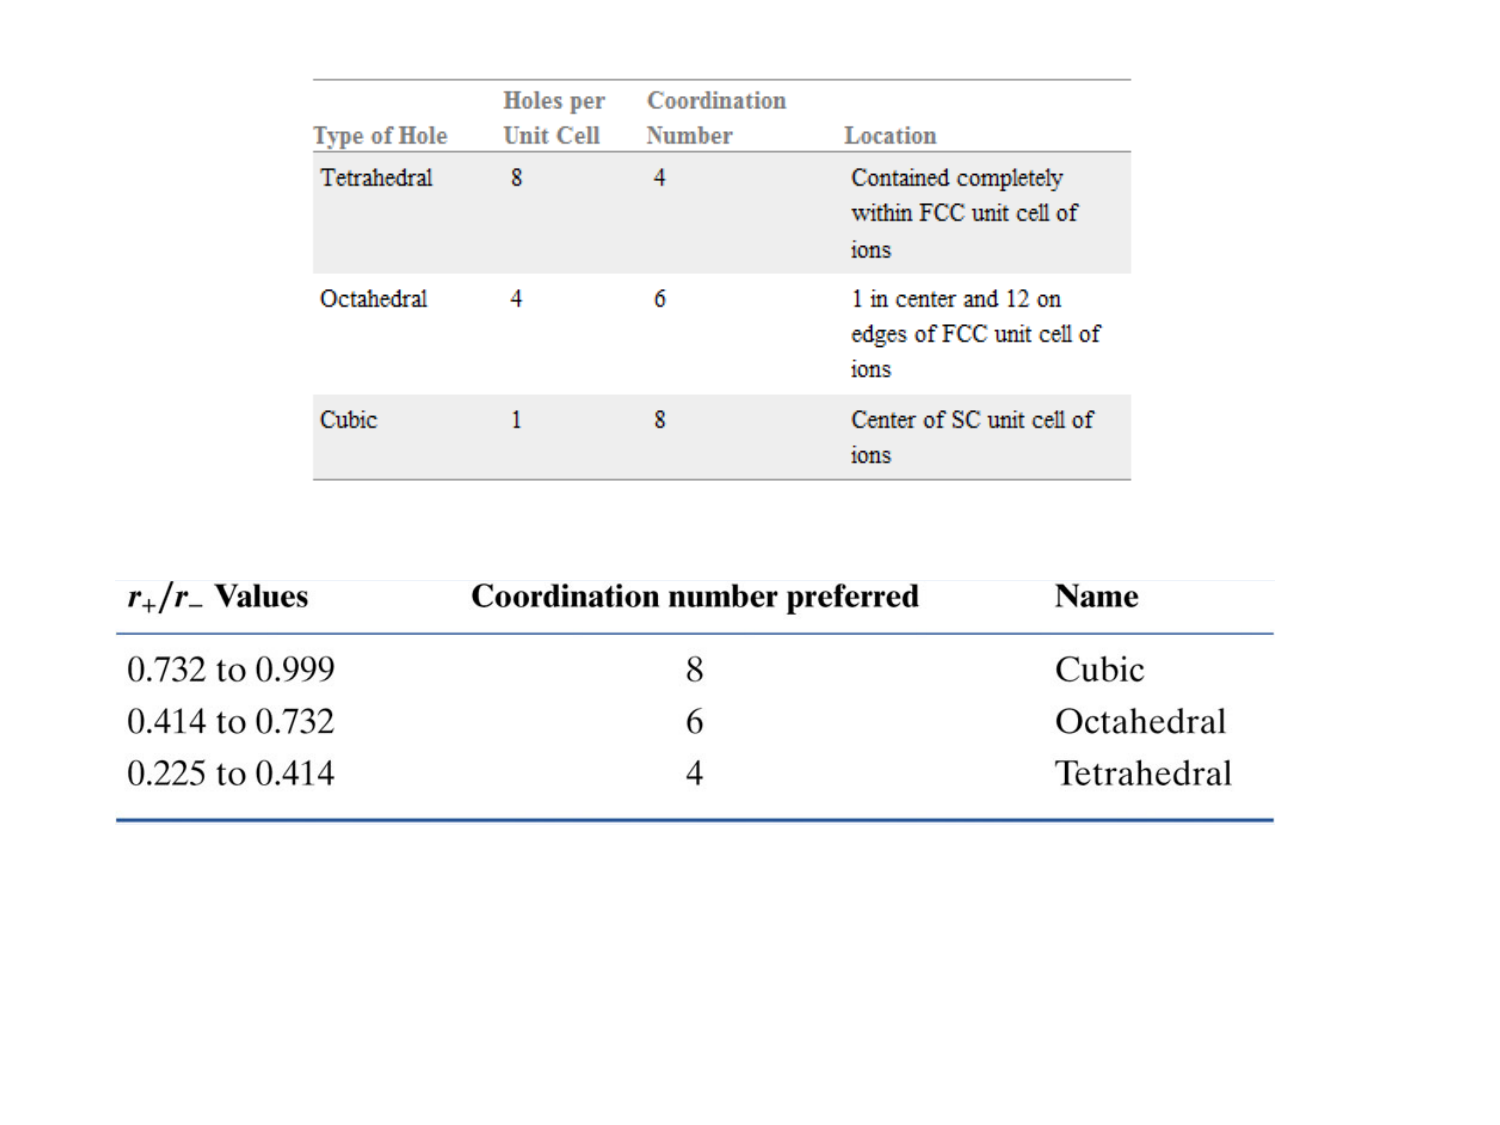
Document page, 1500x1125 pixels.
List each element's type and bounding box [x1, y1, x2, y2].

picture [115, 580, 1276, 826]
picture [274, 74, 1136, 488]
